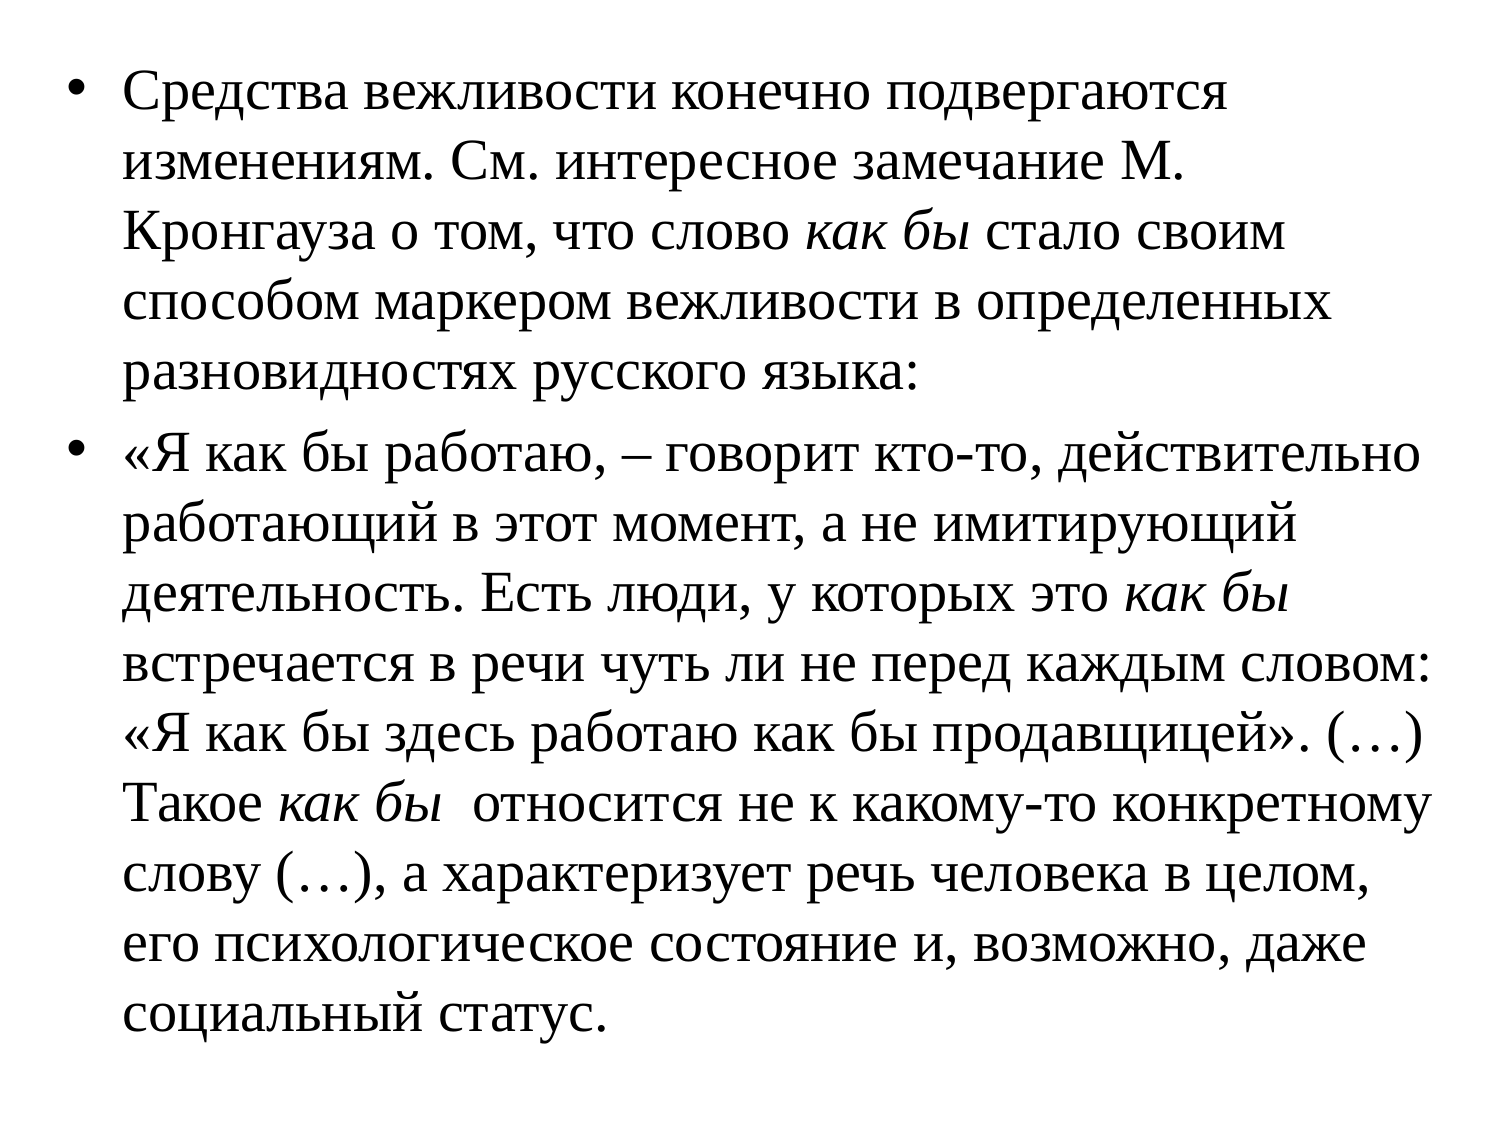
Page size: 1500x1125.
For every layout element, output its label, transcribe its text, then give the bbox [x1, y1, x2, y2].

list Средства вежливости конечно подвергаются изменениям. См. интересное замечание М. Кронгауза о том, что слово как бы стало своим способом маркером вежливости в определенных разновидностях русского языка: «Я как бы работаю, – говорит кто‑то, действительно работающий в этот момент, а не имитирующий деятельность. Есть люди, у которых это как бы встречается в речи чуть ли не перед каждым словом: «Я как бы здесь работаю как бы продавщицей». (…) Такое как бы относится не к какому‑то конкретному слову (…), а характеризует речь человека в целом, его психологическое состояние и, возможно, даже социальный статус. [51, 43, 1459, 1084]
